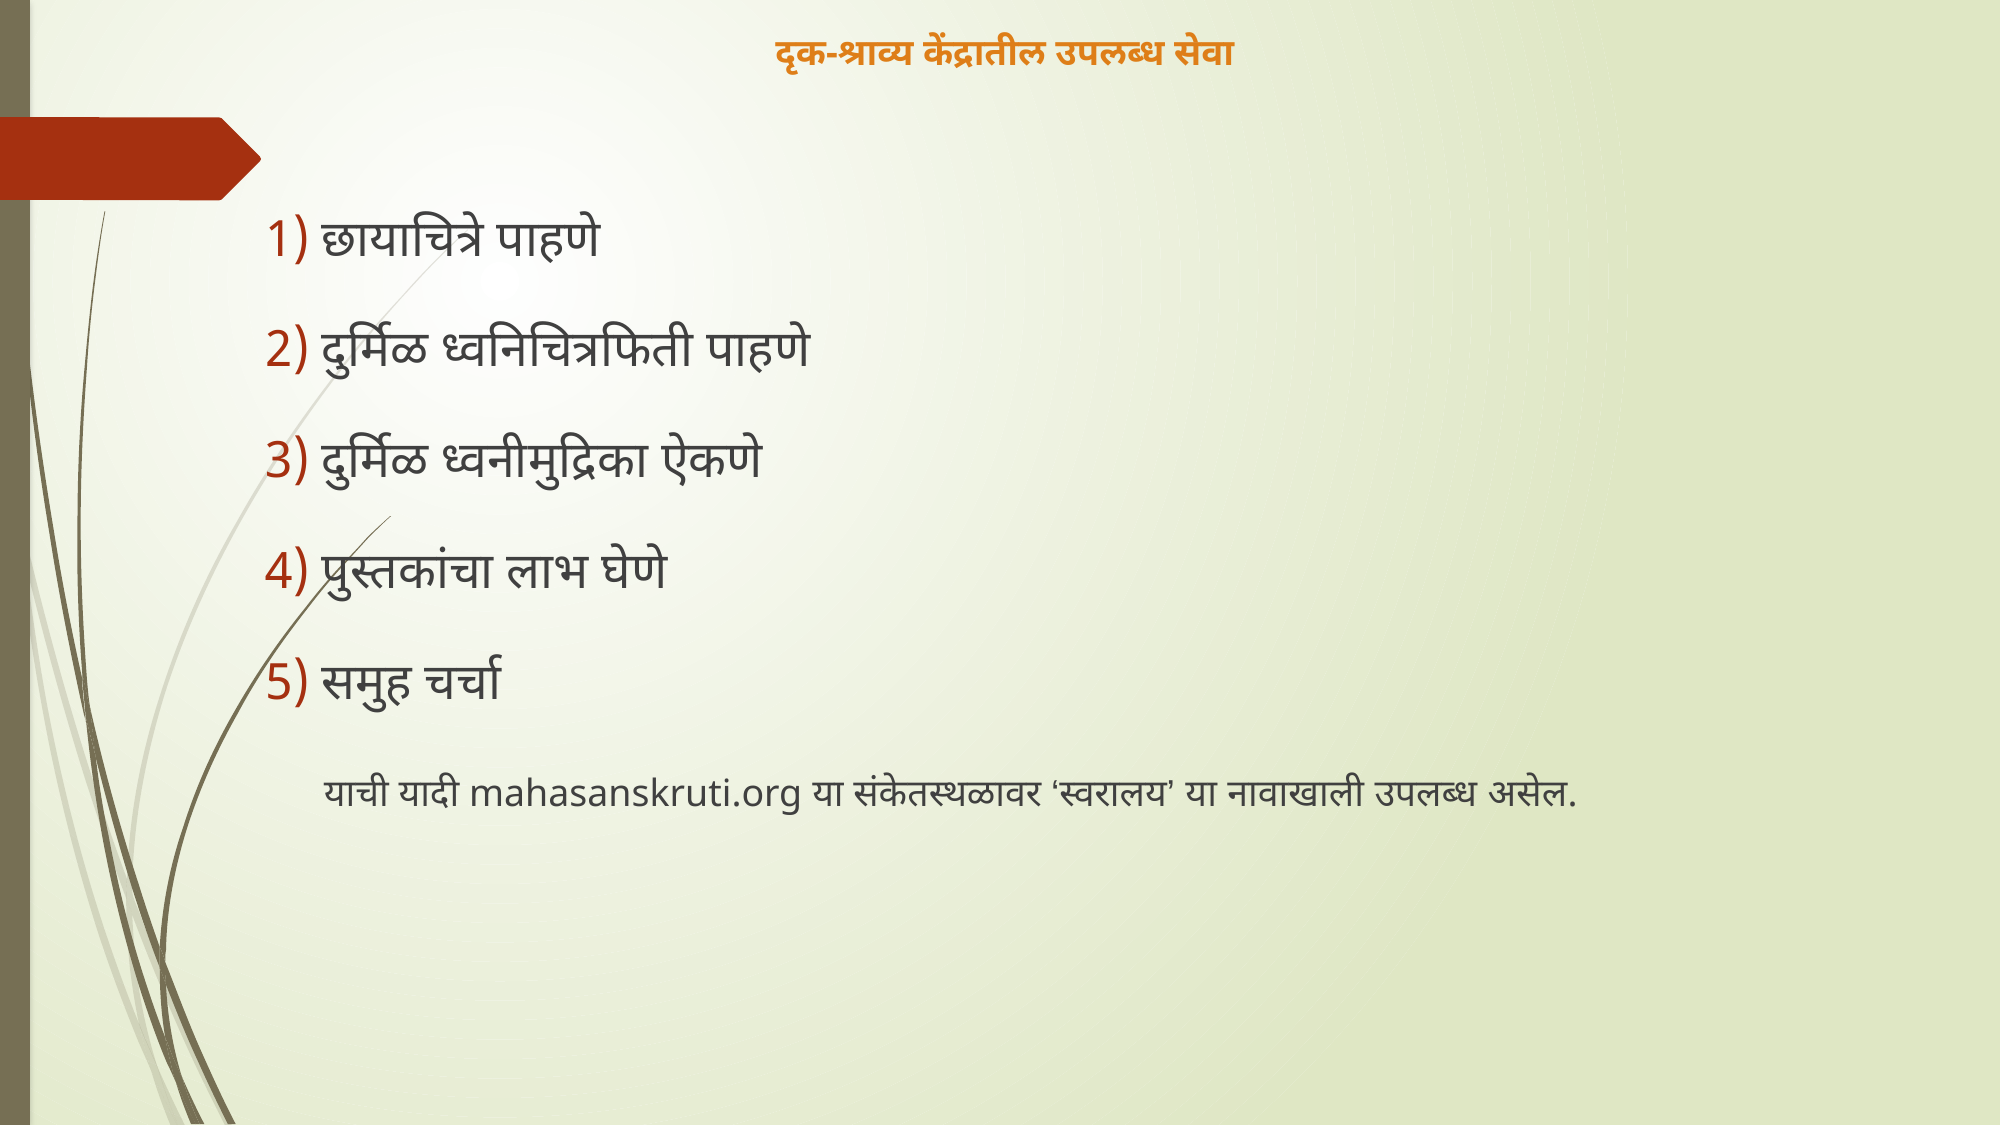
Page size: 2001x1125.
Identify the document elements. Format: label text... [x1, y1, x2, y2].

title दृक-श्राव्य केंद्रातील उपलब्ध सेवा [46, 21, 1973, 125]
list छायाचित्रे पाहणे दुर्मिळ ध्वनिचित्रफिती पाहणे दुर्मिळ ध्वनीमुद्रिका ऐकणे पुस्तकांचा लाभ घेणे समुह चर्चा याची यादी mahasanskruti.org या संकेतस्थळावर ‘स्वरालय’ या नावाखाली उपलब्ध असेल. [250, 168, 1888, 970]
